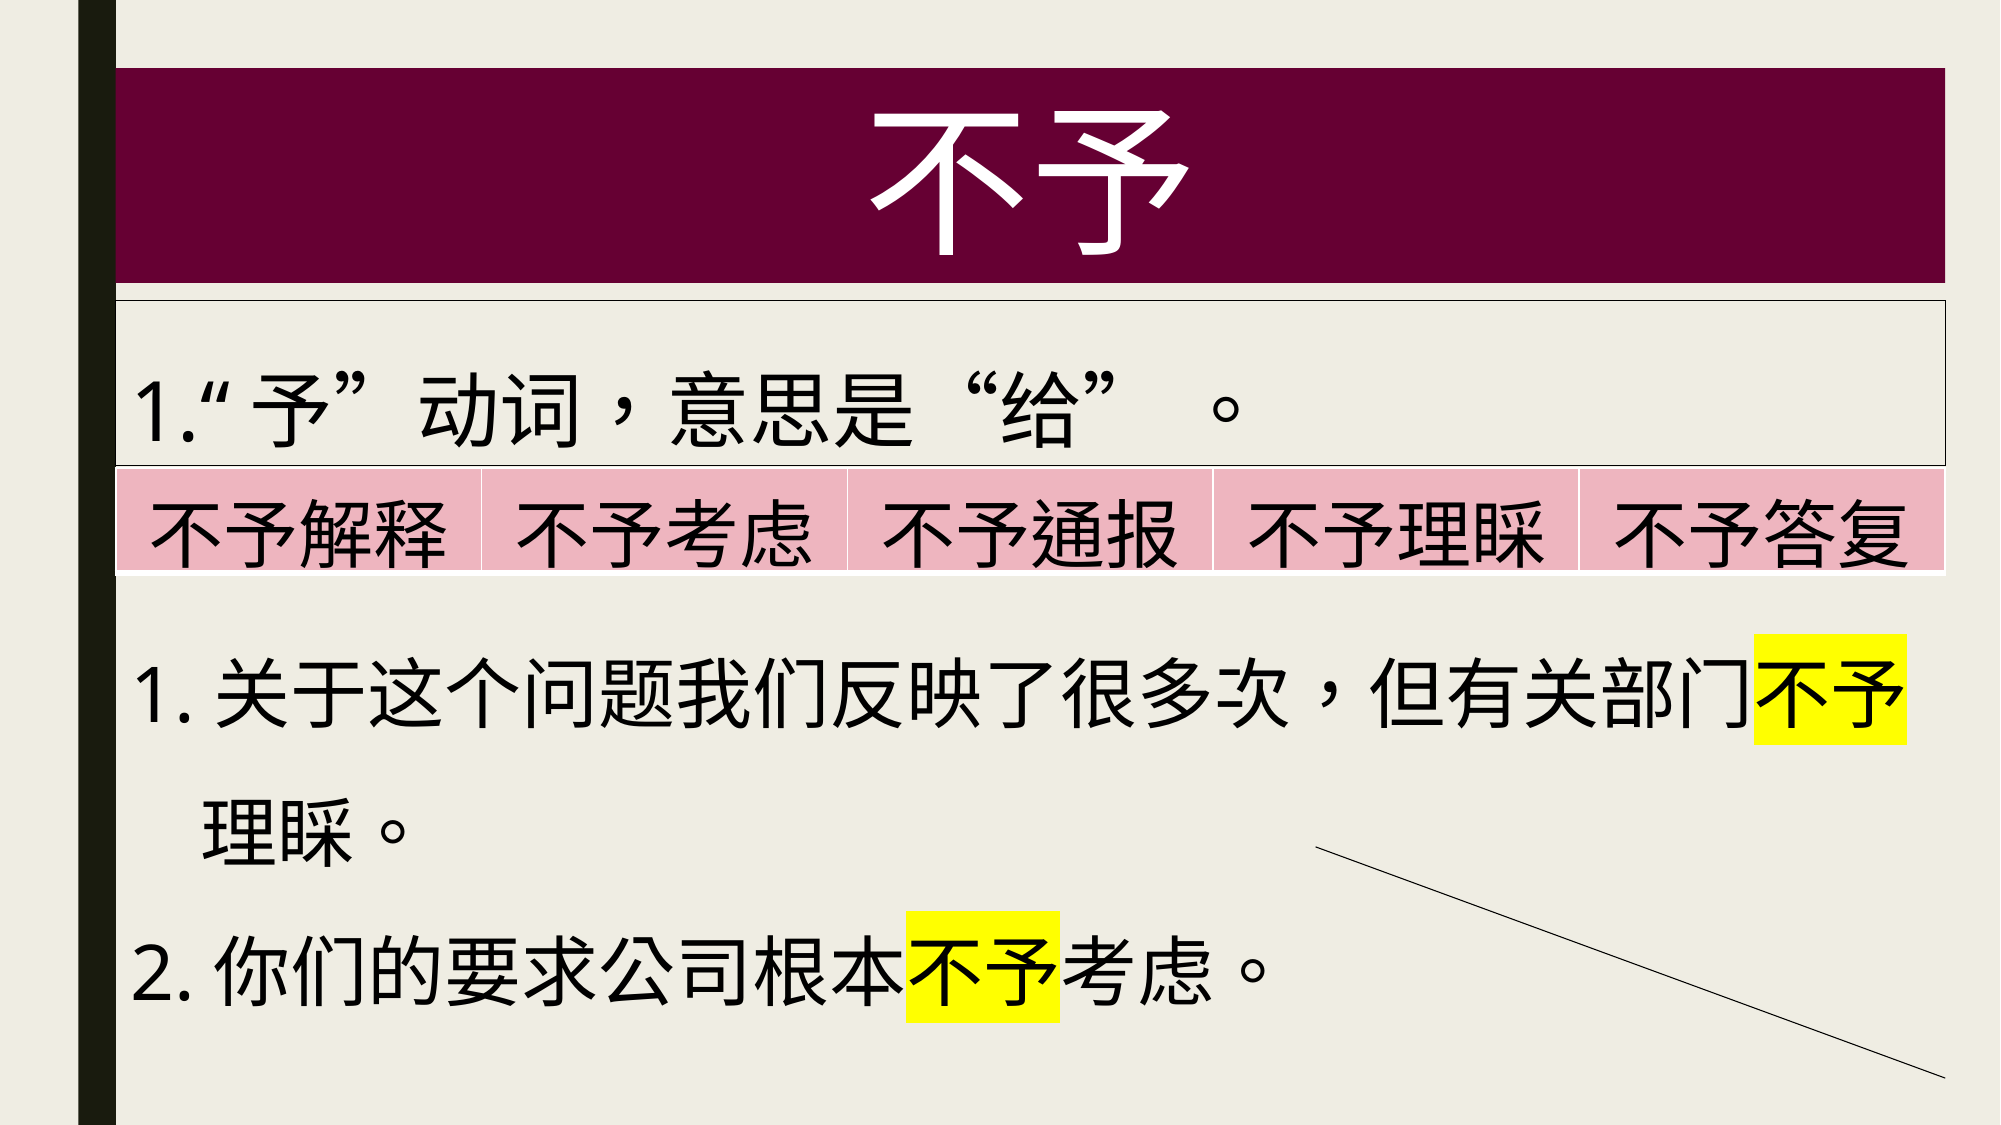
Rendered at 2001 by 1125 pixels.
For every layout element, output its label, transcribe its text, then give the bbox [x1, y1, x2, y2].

table_header 不予答复 [1580, 469, 1944, 570]
text_box 不予 [115, 68, 1946, 283]
table_header 不予理睬 [1214, 469, 1578, 570]
text_box 1.关于这个问题我们反映了很多次，但有关部门不予 理睬。 2.你们的要求公司根本不予考虑。 [115, 592, 1949, 1024]
table_header 不予考虑 [482, 469, 847, 570]
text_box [1315, 846, 1946, 1079]
table_header 不予通报 [848, 469, 1212, 570]
text_box 1.“予”动词，意思是“给” 。 [115, 300, 1946, 466]
table_header 不予解释 [117, 469, 481, 570]
